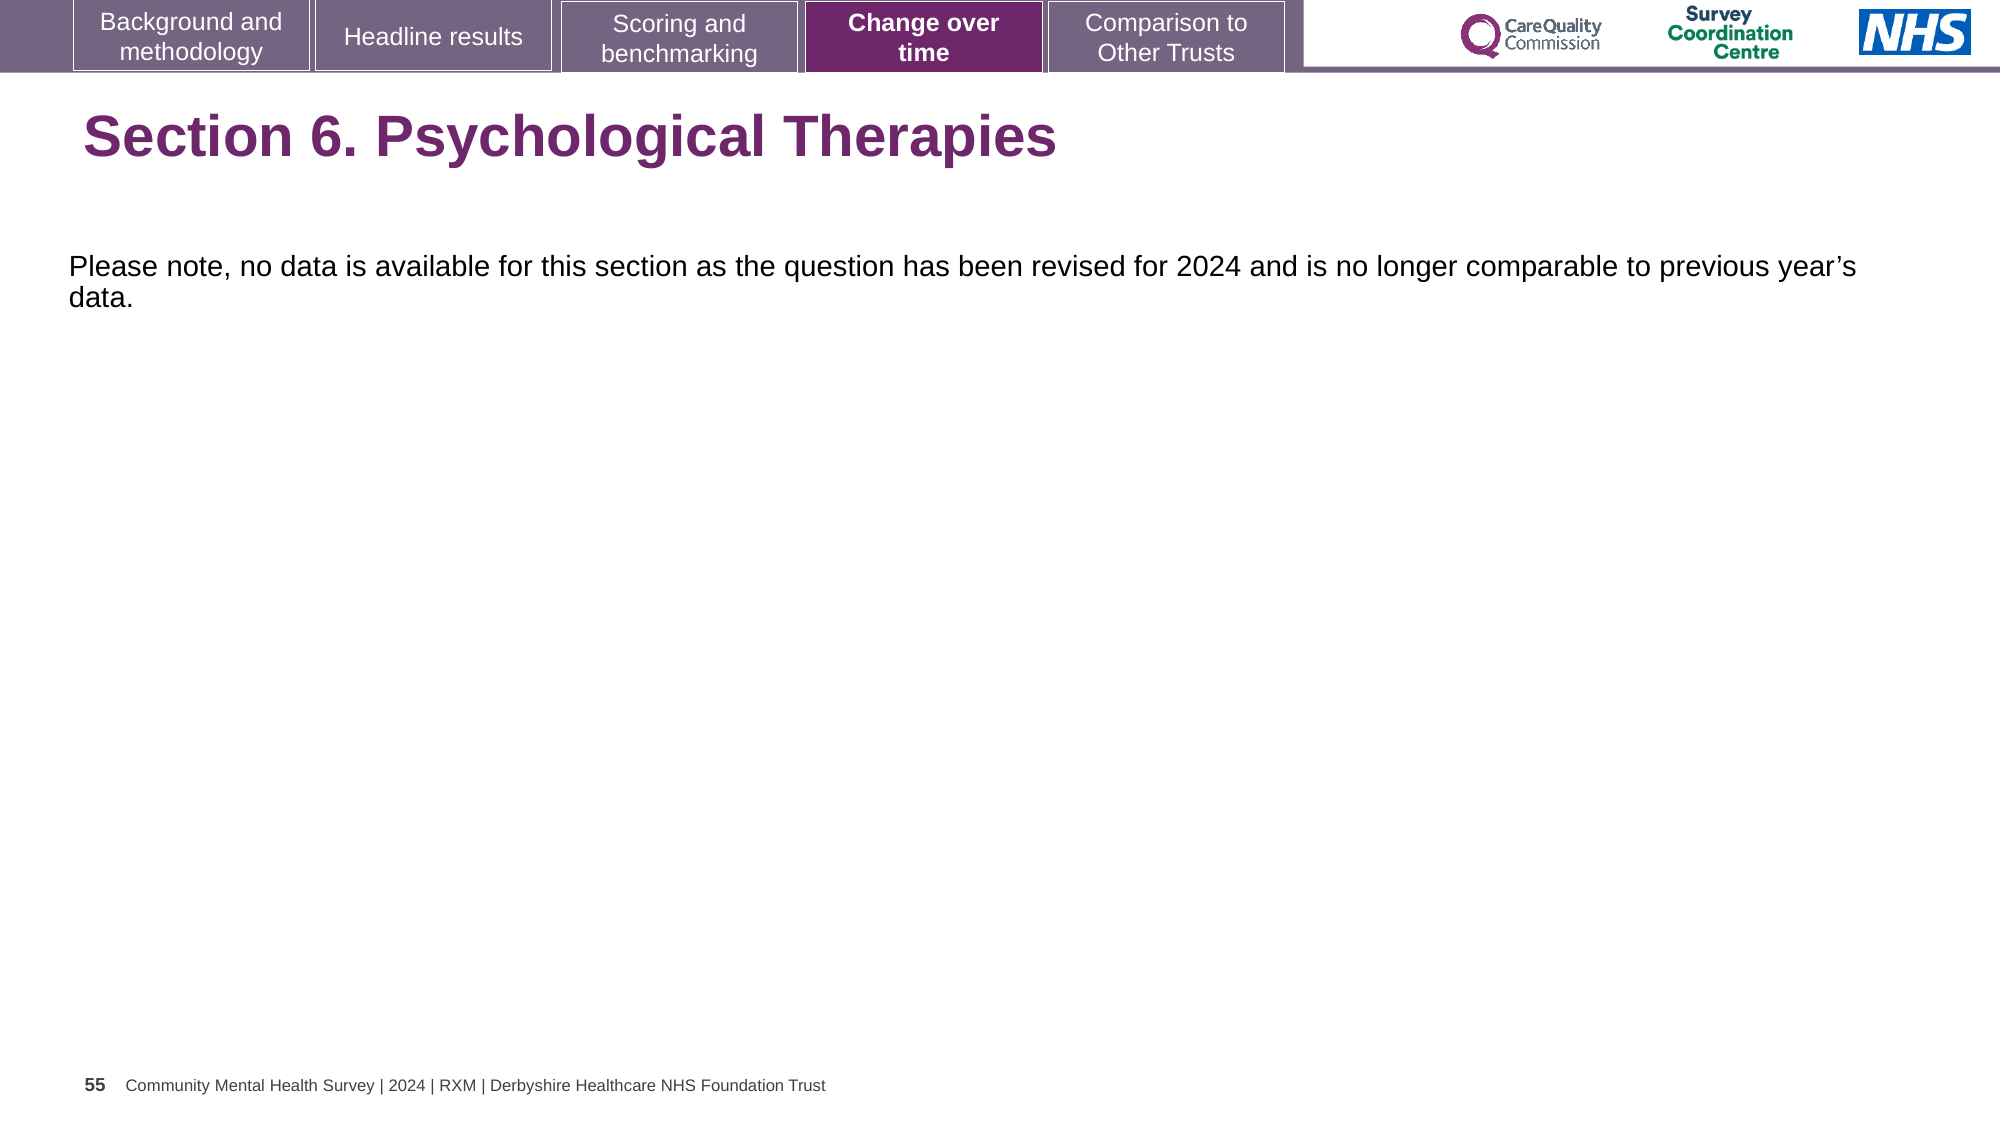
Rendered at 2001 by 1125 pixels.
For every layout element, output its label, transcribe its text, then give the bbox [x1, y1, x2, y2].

text_box Please note, no data is available for this section as the question has been revised for 2024 and is no longer comparable to previous year’s data. [68, 214, 1933, 346]
picture [1859, 9, 1971, 55]
picture [1460, 13, 1602, 59]
title Section 6. Psychological Therapies [68, 83, 1942, 191]
text_box 55 [84, 1065, 122, 1125]
picture [1666, 3, 1794, 61]
